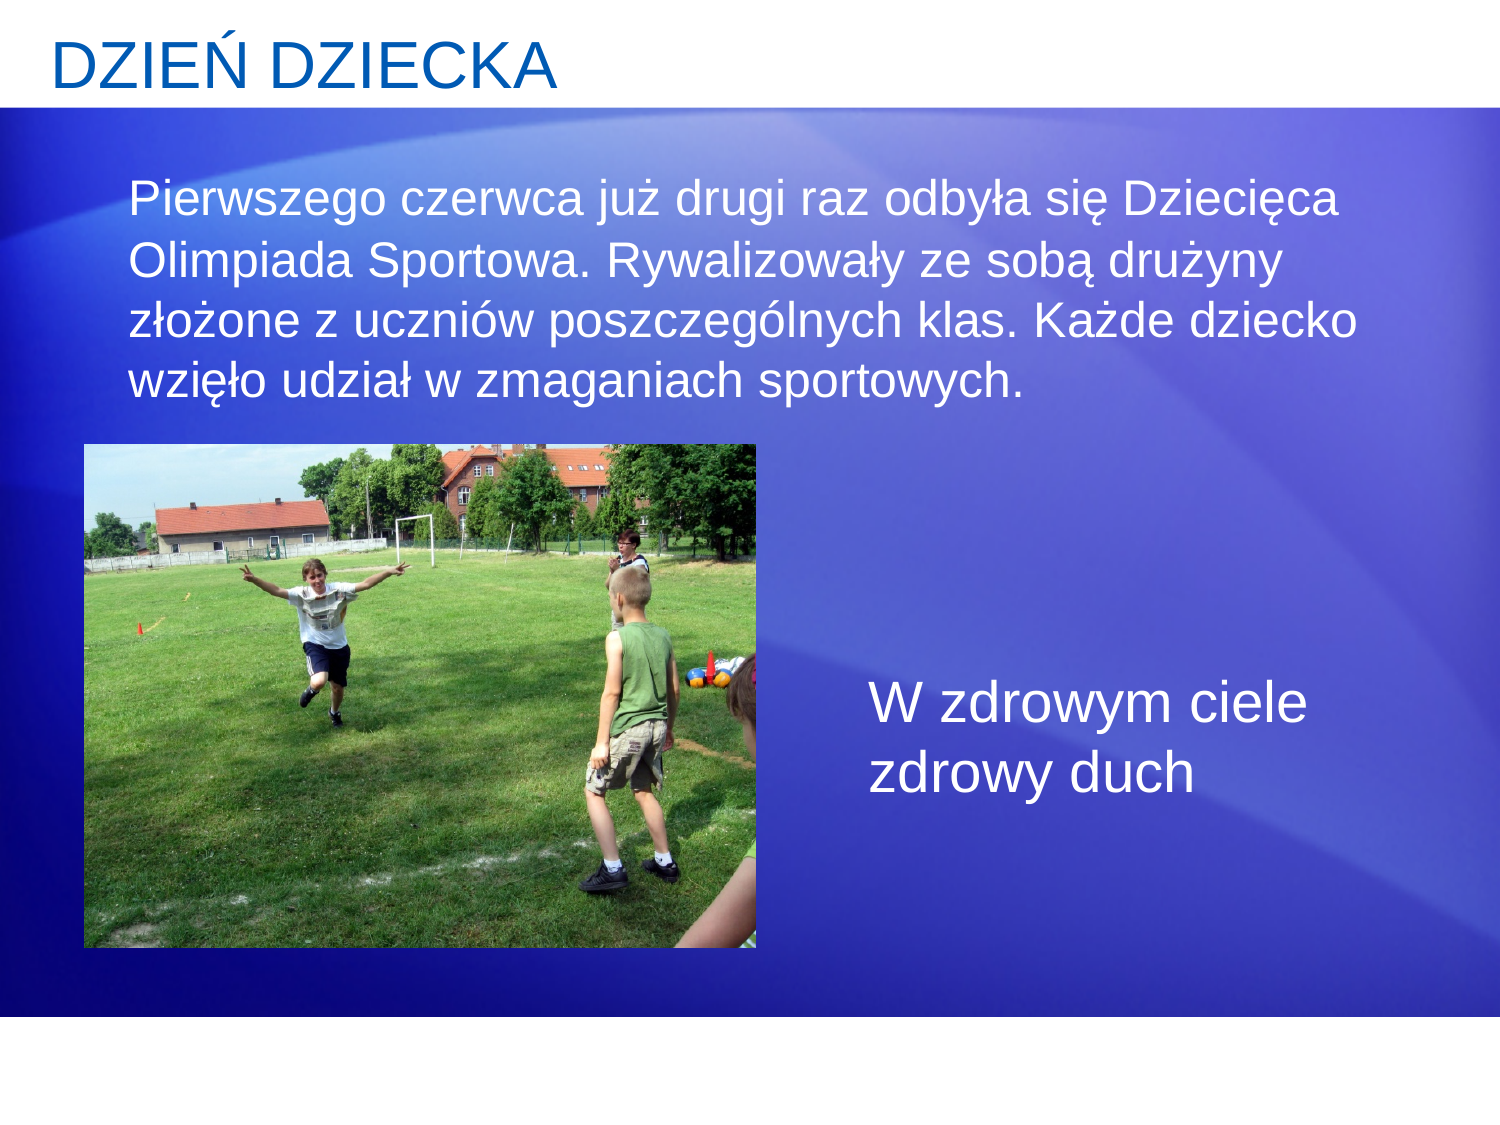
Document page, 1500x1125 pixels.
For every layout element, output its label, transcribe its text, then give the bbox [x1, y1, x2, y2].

title DZIEŃ DZIECKA [34, 11, 1386, 113]
list Pierwszego czerwca już drugi raz odbyła się Dziecięca Olimpiada Sportowa. Rywalizowały ze sobą drużyny złożone z uczniów poszczególnych klas. Każde dziecko wzięło udział w zmaganiach sportowych. [57, 149, 1424, 516]
list W zdrowym ciele zdrowy duch [796, 656, 1477, 894]
picture [0, 108, 1500, 1017]
